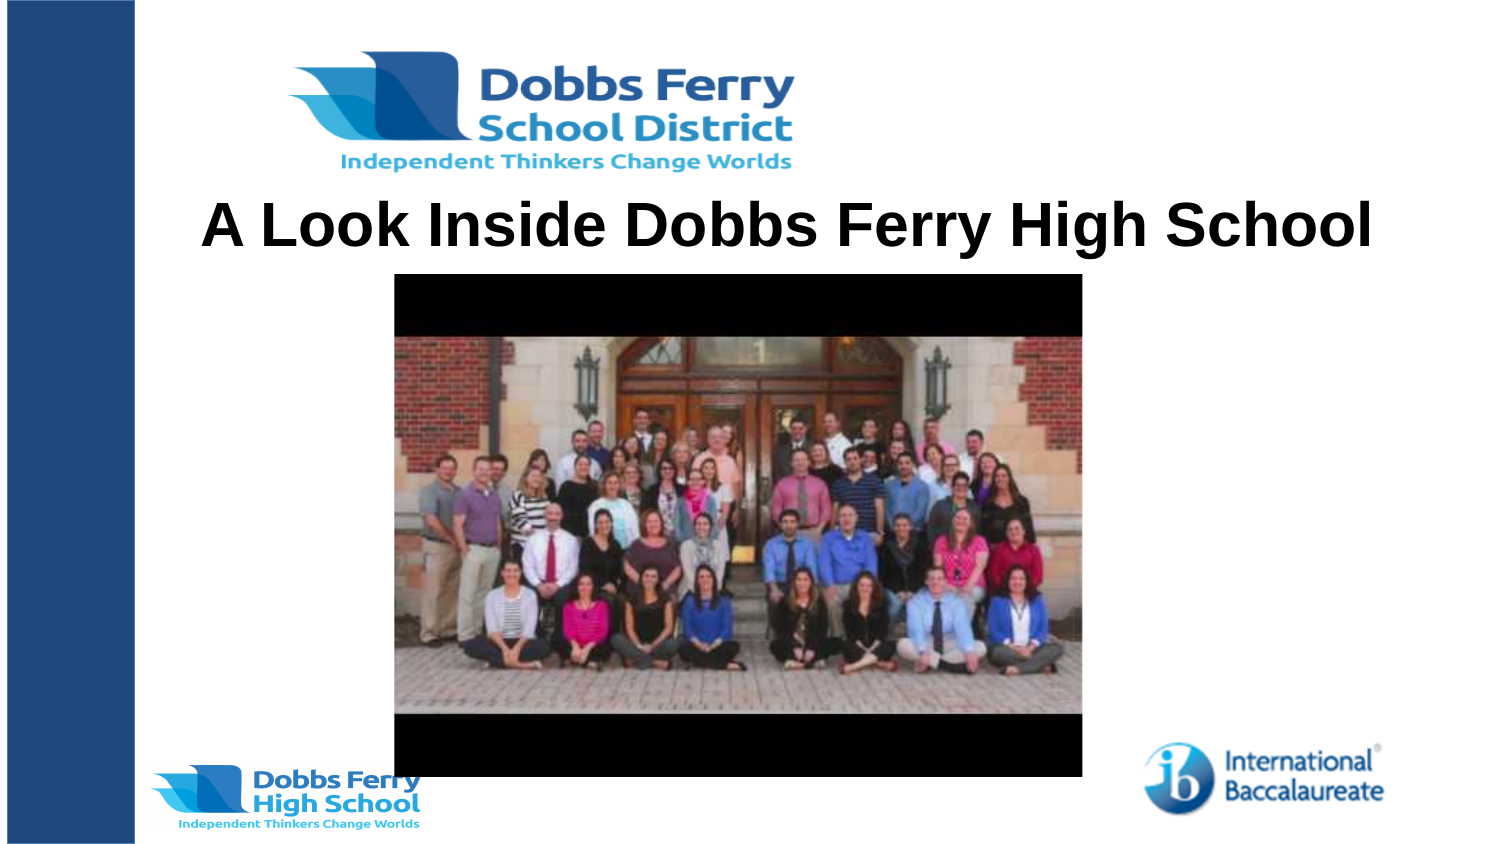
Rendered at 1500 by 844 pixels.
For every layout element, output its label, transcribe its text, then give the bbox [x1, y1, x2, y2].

text_box [394, 274, 1083, 777]
text_box [7, 0, 135, 844]
picture [1128, 715, 1392, 825]
picture [150, 765, 421, 830]
picture [149, 0, 901, 192]
text_box A Look Inside Dobbs Ferry High School [185, 169, 1416, 239]
